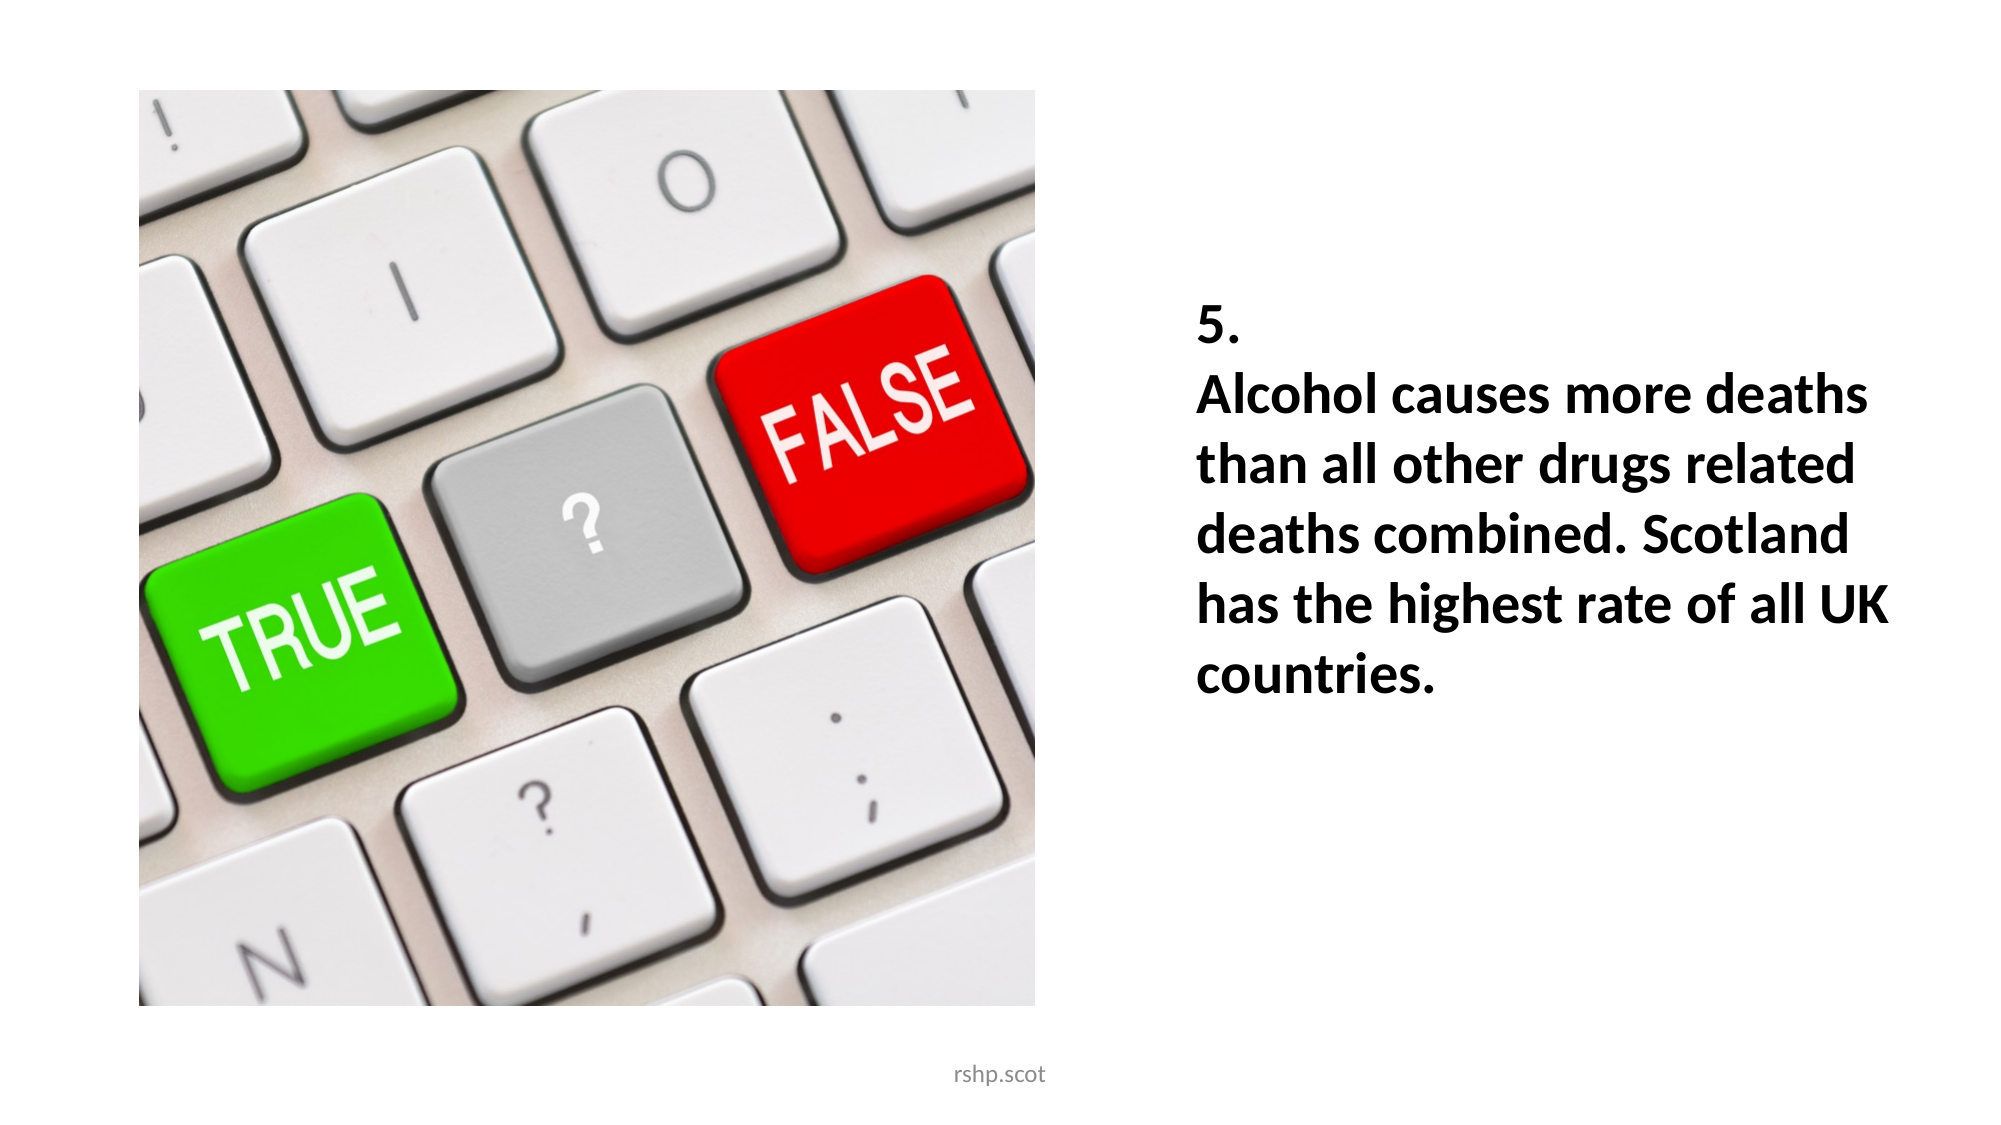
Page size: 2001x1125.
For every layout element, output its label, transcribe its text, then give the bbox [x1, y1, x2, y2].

picture [138, 90, 1035, 1006]
text_box 5. Alcohol causes more deaths than all other drugs related deaths combined. Scotland has the highest rate of all UK countries. [1182, 277, 1919, 713]
footer rshp.scot [662, 1042, 1338, 1103]
